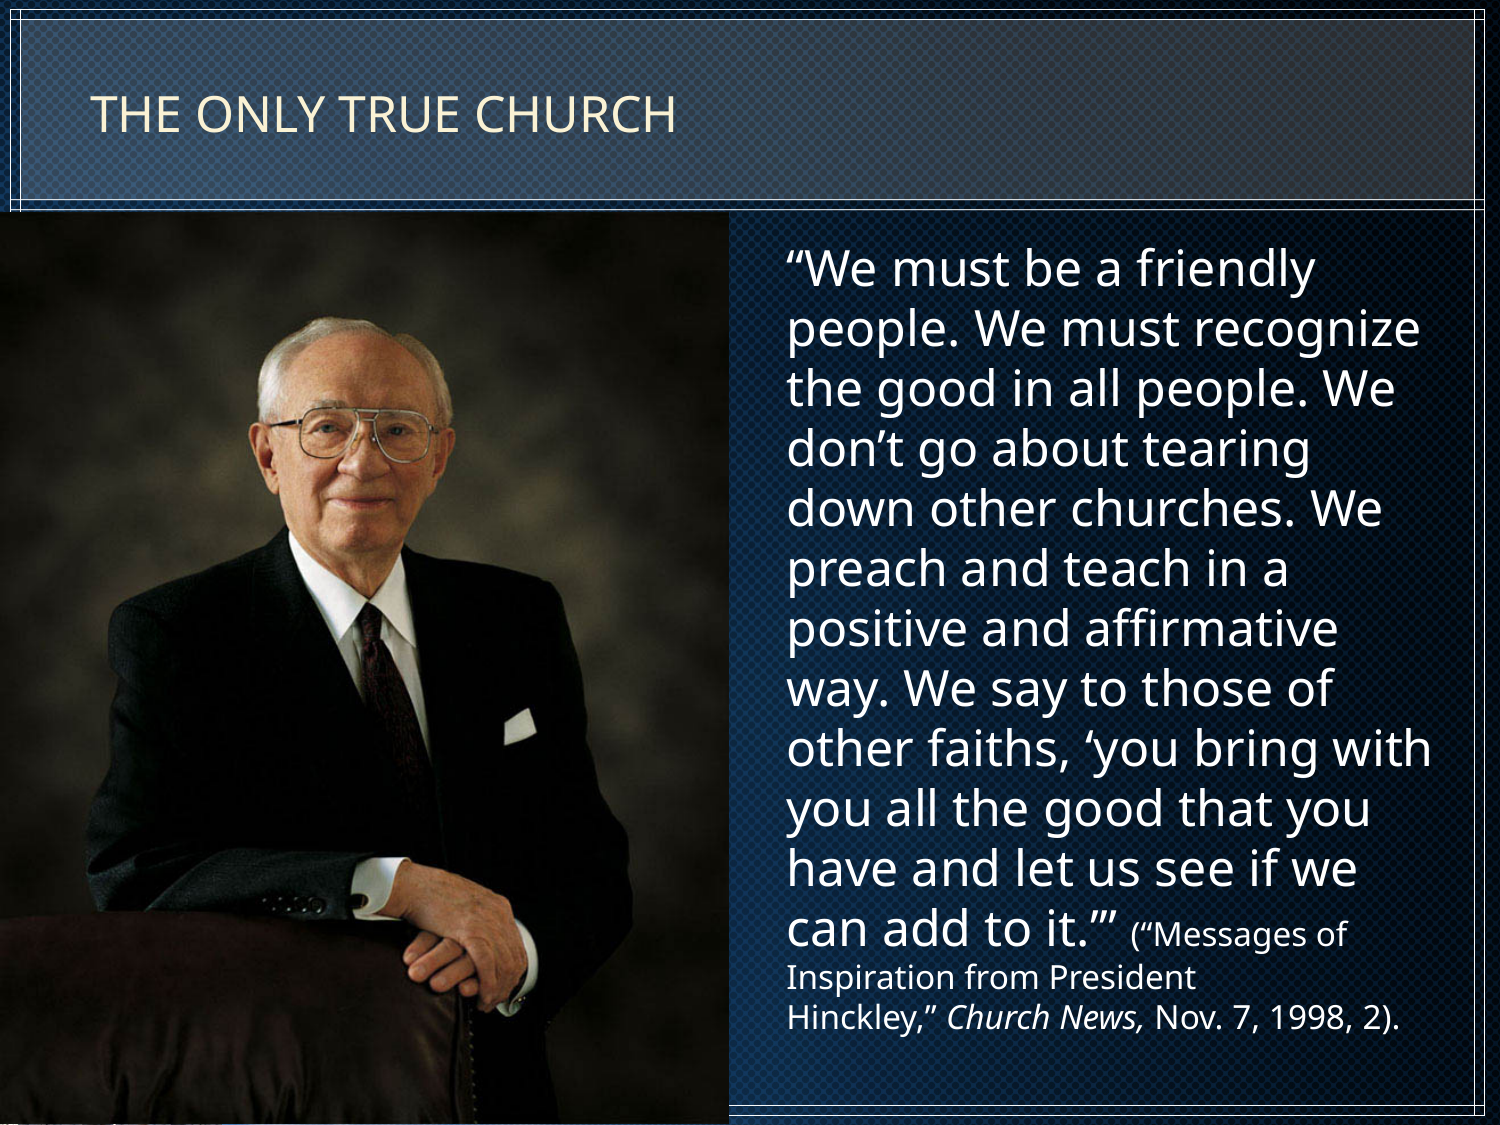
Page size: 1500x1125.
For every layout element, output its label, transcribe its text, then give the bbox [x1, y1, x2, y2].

text_box “We must be a friendly people. We must recognize the good in all people. We don’t go about tearing down other churches. We preach and teach in a positive and affirmative way. We say to those of other faiths, ‘you bring with you all the good that you have and let us see if we can add to it.’” (“Messages of Inspiration from President Hinckley,” Church News, Nov. 7, 1998, 2). [771, 228, 1467, 1044]
title THE ONLY TRUE CHURCH [75, 45, 1425, 180]
picture [0, 0, 1500, 1125]
